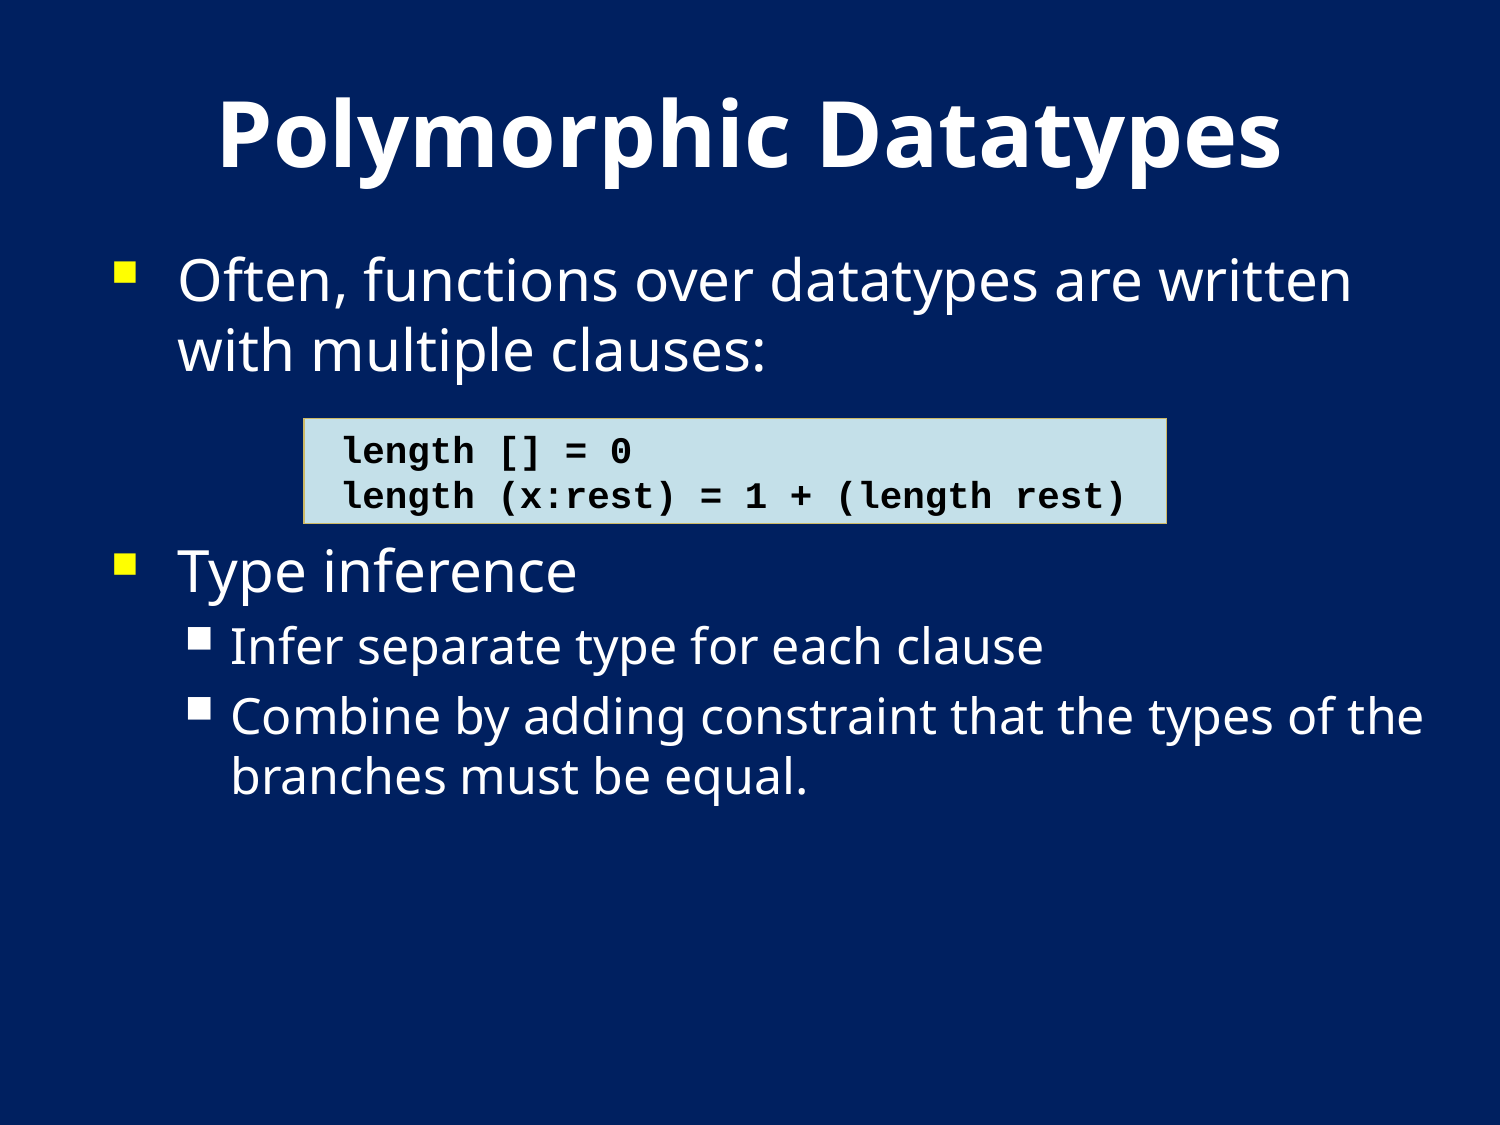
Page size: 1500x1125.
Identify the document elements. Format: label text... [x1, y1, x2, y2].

title Polymorphic Datatypes [75, 36, 1425, 225]
text_box length [] = 0 length (x:rest) = 1 + (length rest) [304, 418, 1167, 524]
list Often, functions over datatypes are written with multiple clauses: Type inference Infer separate type for each clause Combine by adding constraint that the types of the branches must be equal. [72, 235, 1474, 1099]
